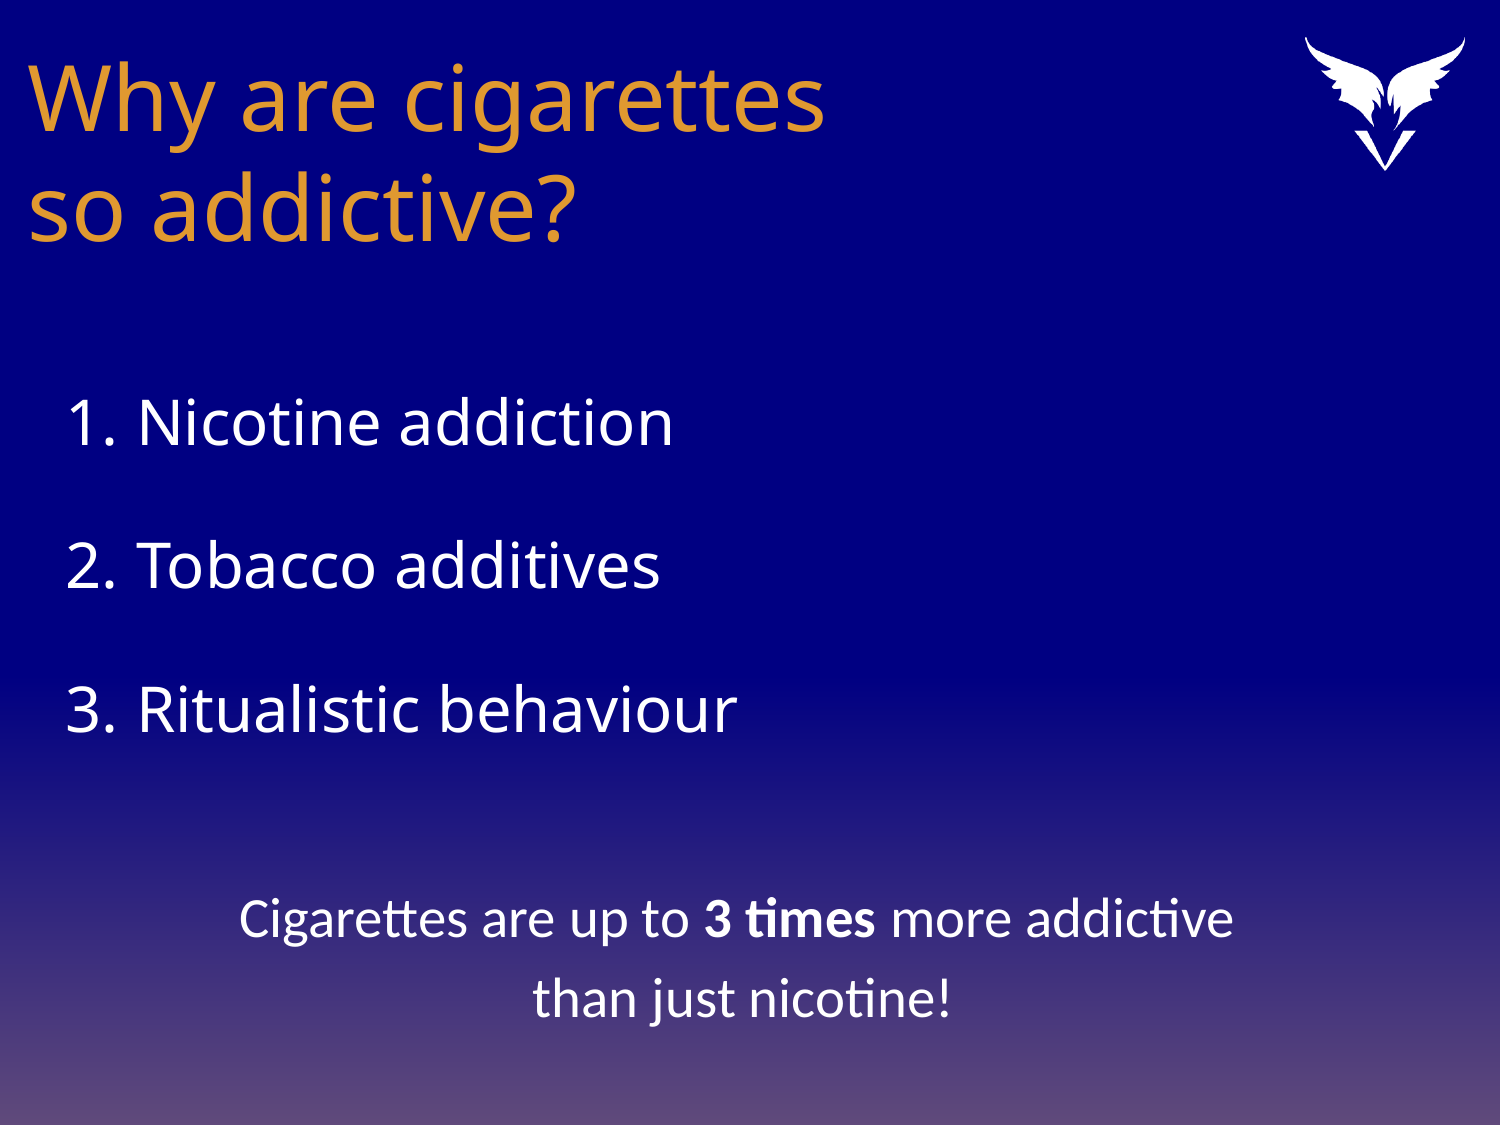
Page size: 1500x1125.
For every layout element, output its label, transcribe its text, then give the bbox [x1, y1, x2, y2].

picture [1304, 37, 1465, 171]
subtitle Nicotine addiction Tobacco additives Ritualistic behaviour Cigarettes are up to 3 times more addictive than just nicotine! [50, 375, 1438, 1038]
title Why are cigarettes so addictive? [12, 12, 1350, 288]
